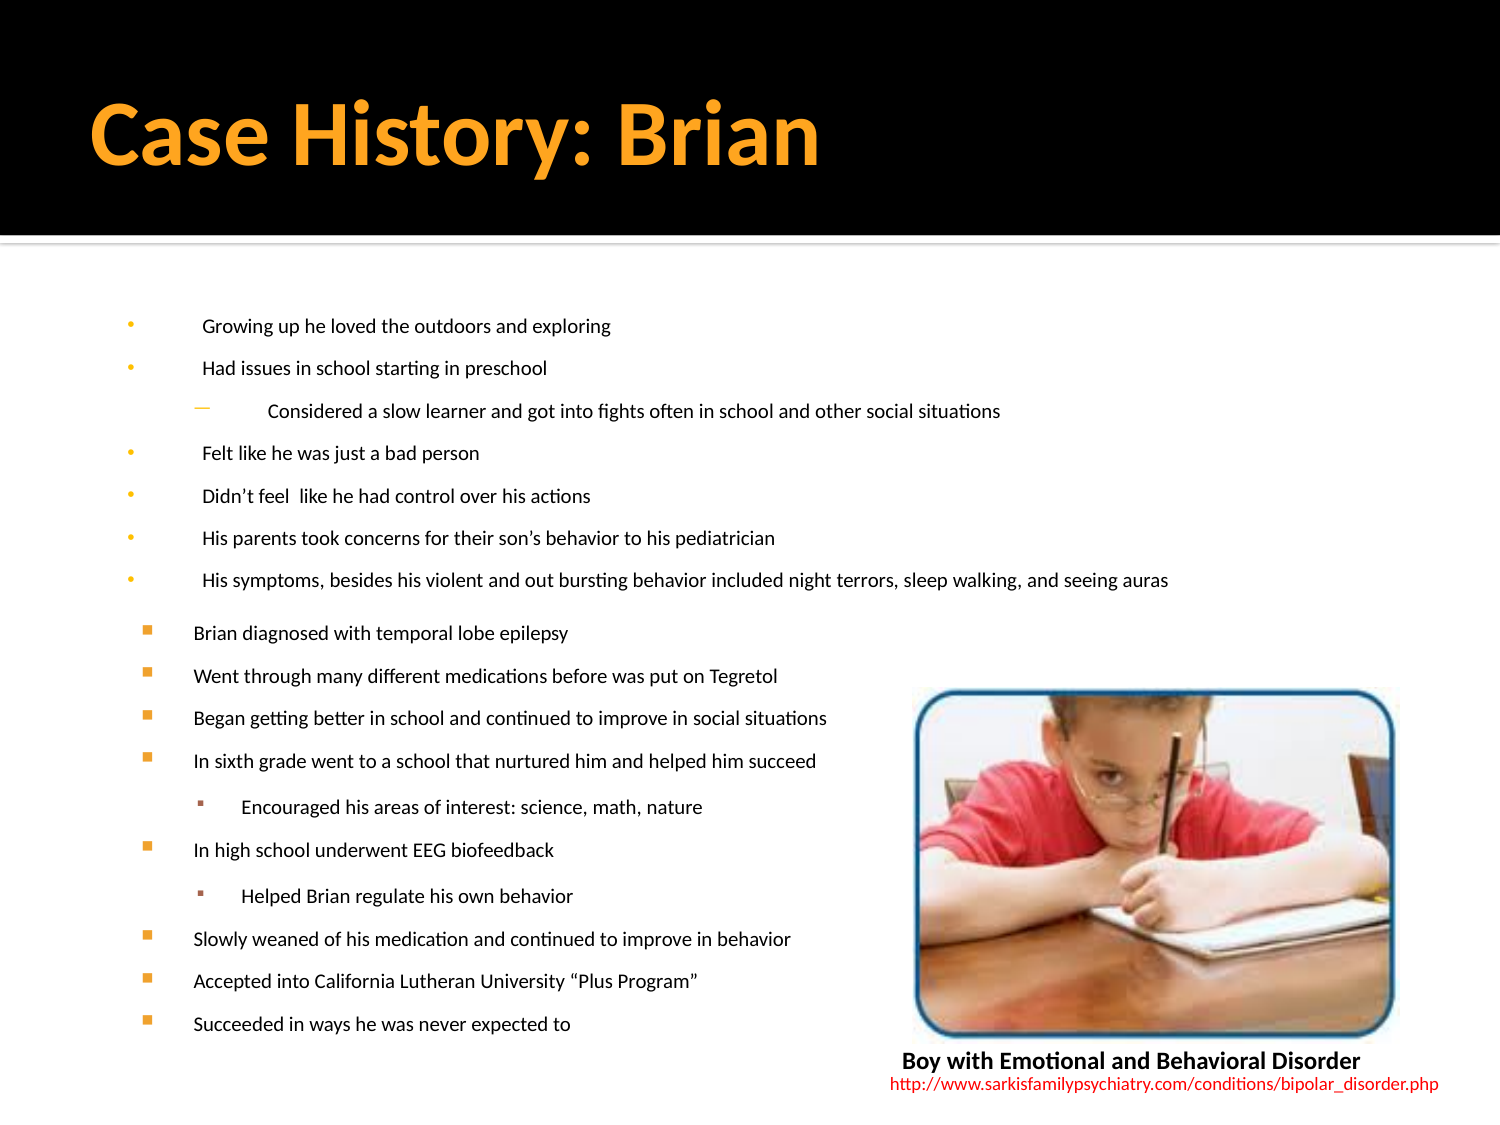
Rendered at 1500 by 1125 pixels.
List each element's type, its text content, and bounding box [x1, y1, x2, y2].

text_box Boy with Emotional and Behavioral Disorder [887, 1037, 1425, 1083]
picture [912, 687, 1400, 1044]
title Case History: Brian [75, 25, 1425, 231]
list Brian diagnosed with temporal lobe epilepsy Went through many different medications before was put on Tegretol Began getting better in school and continued to improve in social situations In sixth grade went to a school that nurtured him and helped him succeed Encouraged his areas of interest: science, math, nature In high school underwent EEG biofeedback Helped Brian regulate his own behavior Slowly weaned of his medication and continued to improve in behavior Accepted into California Lutheran University “Plus Program” Succeeded in ways he was never expected to [112, 685, 916, 963]
text_box http://www.sarkisfamilypsychiatry.com/conditions/bipolar_disorder.php [874, 1064, 1463, 1102]
text_box Growing up he loved the outdoors and exploring Had issues in school starting in preschool Considered a slow learner and got into fights often in school and other social situations Felt like he was just a bad person Didn’t feel like he had control over his actions His parents took concerns for their son’s behavior to his pediatrician His symptoms, besides his violent and out bursting behavior included night terrors, sleep walking, and seeing auras [112, 287, 1388, 685]
